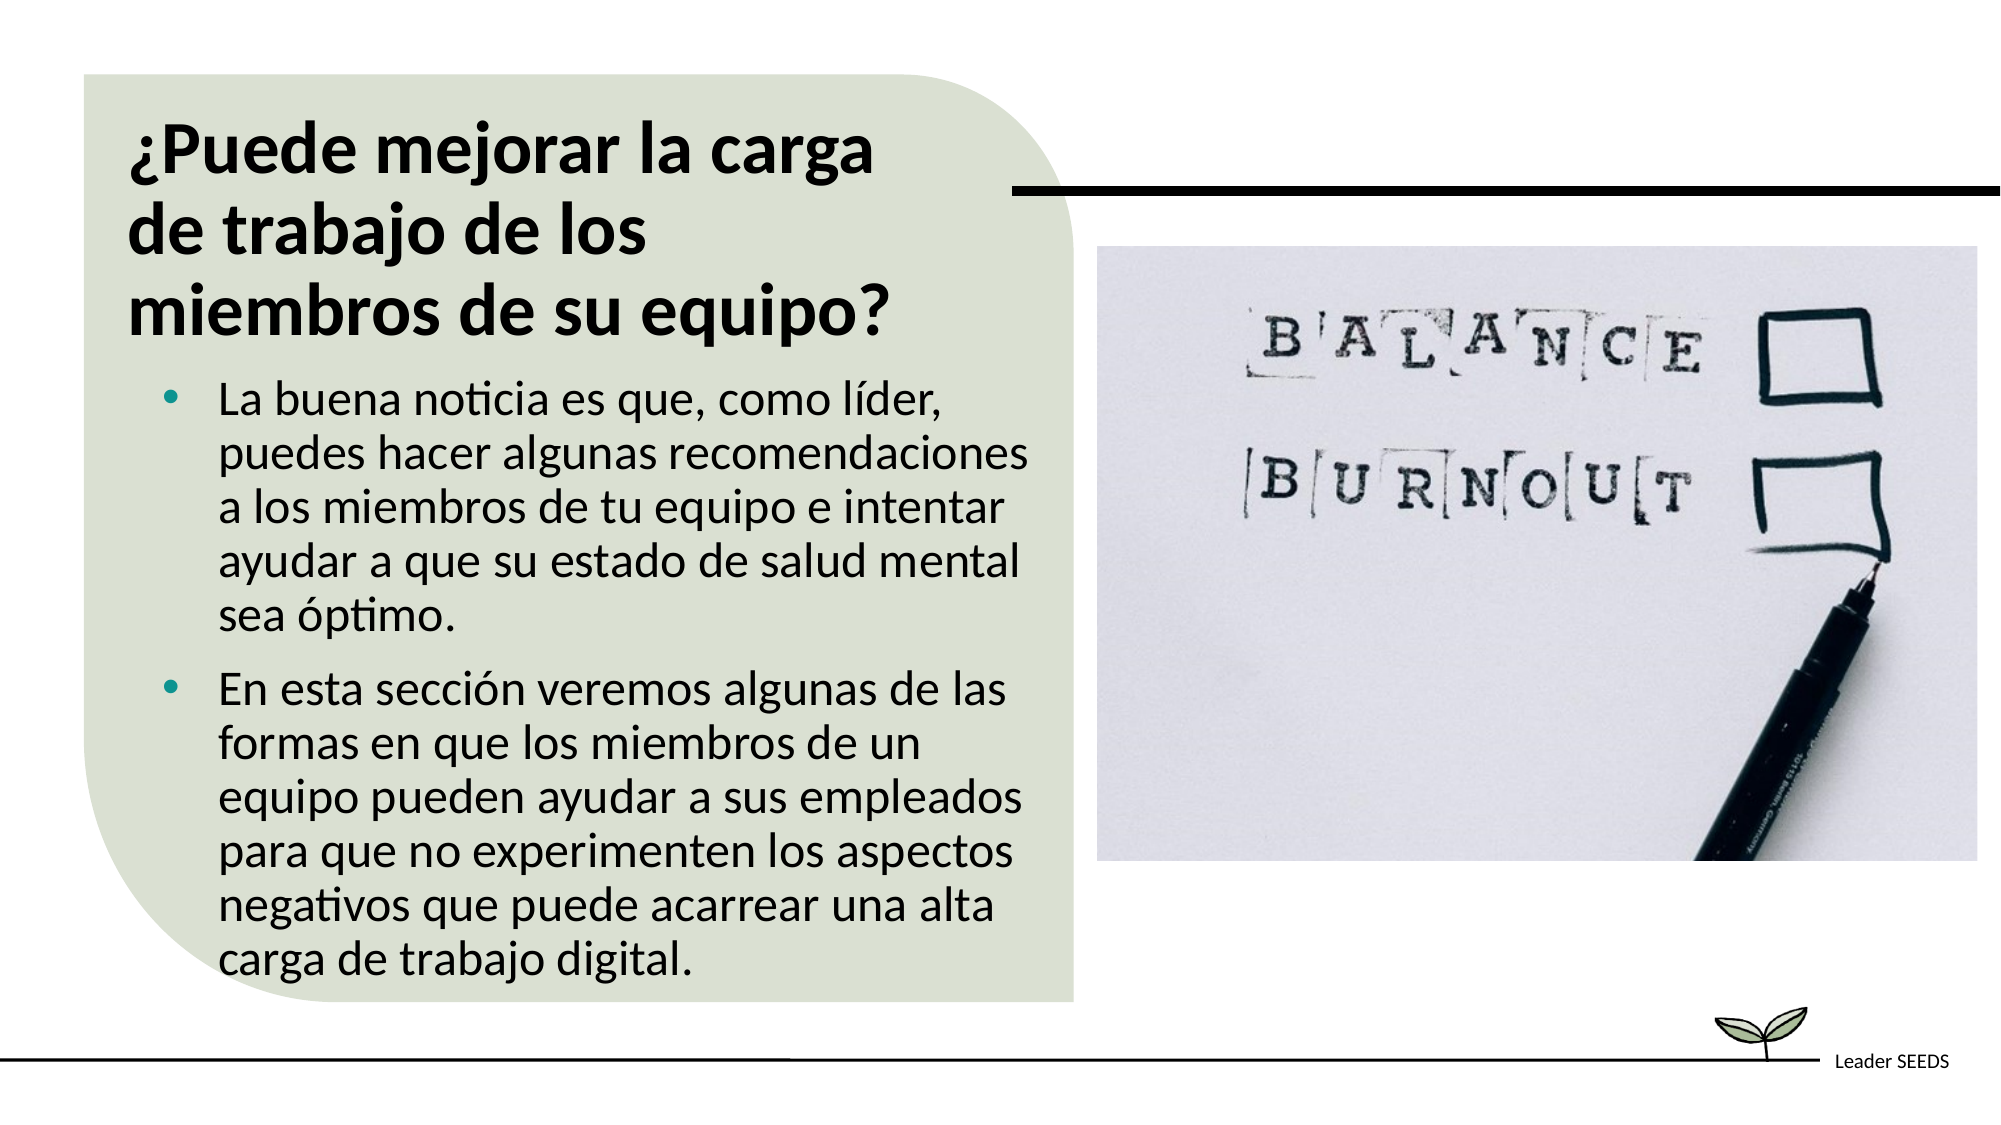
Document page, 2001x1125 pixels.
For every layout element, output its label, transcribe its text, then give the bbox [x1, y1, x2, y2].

list ¿Puede mejorar la carga de trabajo de los miembros de su equipo? [112, 101, 932, 264]
list La buena noticia es que, como líder, puedes hacer algunas recomendaciones a los miembros de tu equipo e intentar ayudar a que su estado de salud mental sea óptimo. En esta sección veremos algunas de las formas en que los miembros de un equipo pueden ayudar a sus empleados para que no experimenten los aspectos negativos que puede acarrear una alta carga de trabajo digital. [147, 364, 1079, 861]
picture [1097, 246, 1978, 861]
